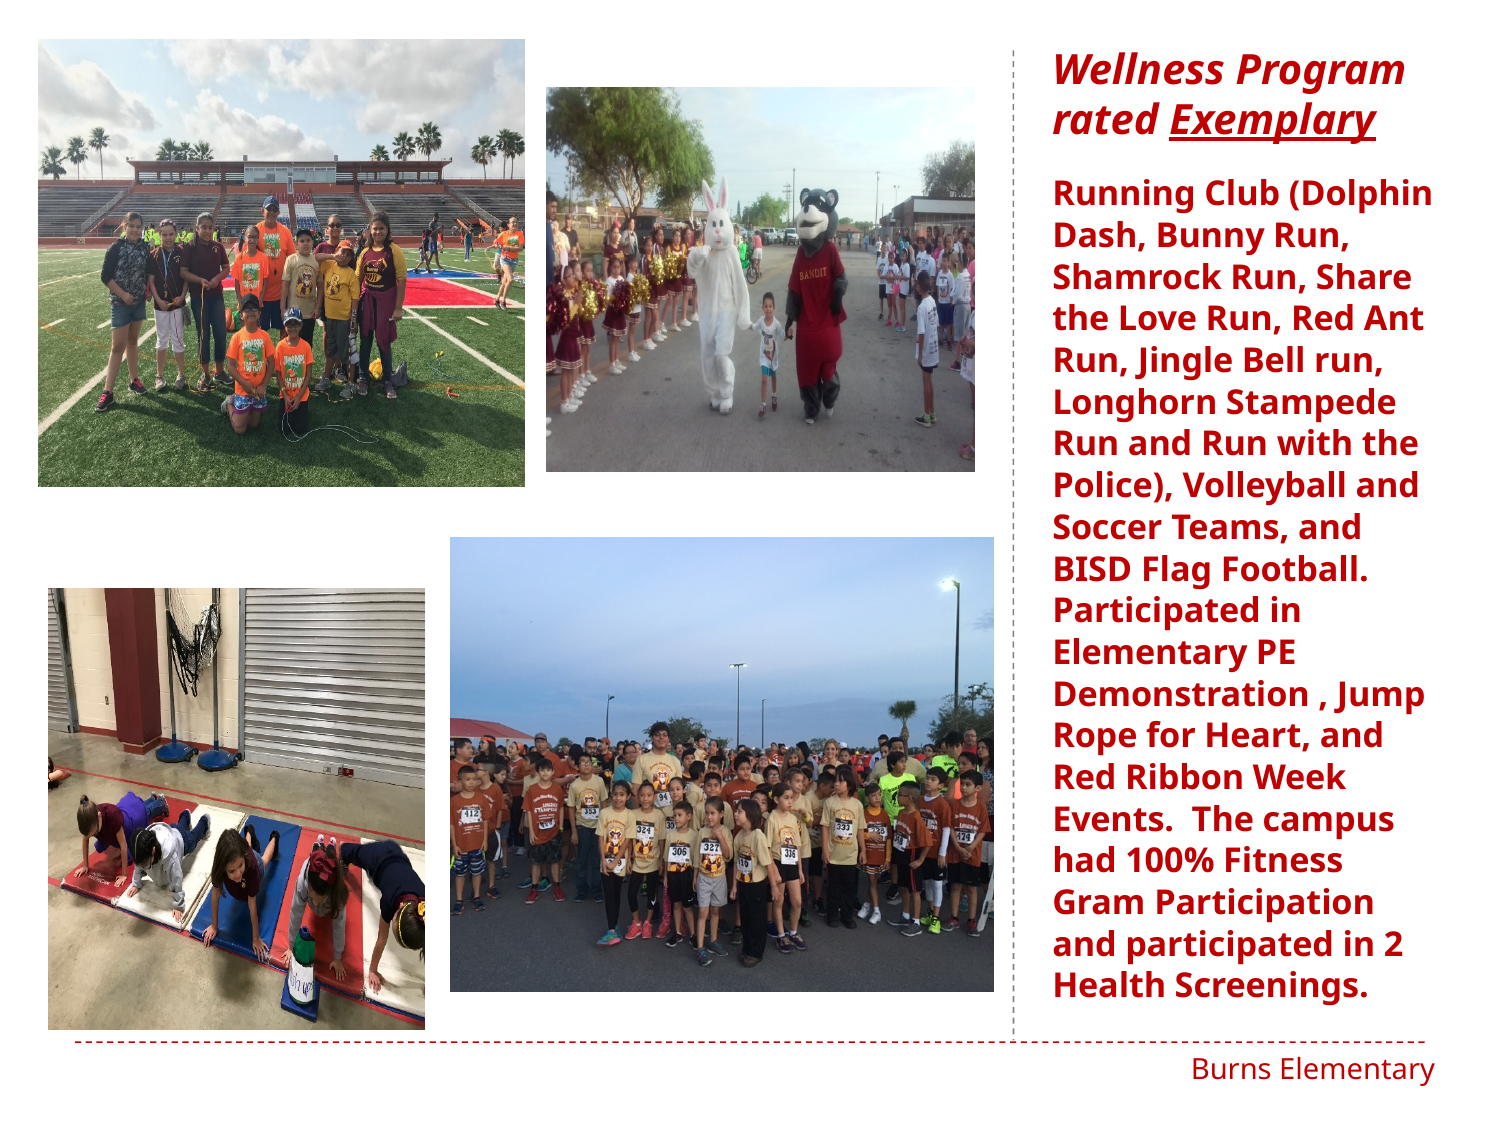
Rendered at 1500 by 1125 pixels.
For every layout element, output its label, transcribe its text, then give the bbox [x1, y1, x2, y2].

picture [38, 39, 525, 487]
picture [546, 87, 976, 473]
picture [48, 588, 426, 1030]
picture [449, 537, 994, 992]
footer Burns Elementary [475, 1042, 1450, 1103]
list Running Club (Dolphin Dash, Bunny Run, Shamrock Run, Share the Love Run, Red Ant Run, Jingle Bell run, Longhorn Stampede Run and Run with the Police), Volleyball and Soccer Teams, and BISD Flag Football. Participated in Elementary PE Demonstration , Jump Rope for Heart, and Red Ribbon Week Events. The campus had 100% Fitness Gram Participation and participated in 2 Health Screenings. [1037, 163, 1450, 1030]
title Wellness Program rated Exemplary [1037, 24, 1450, 150]
